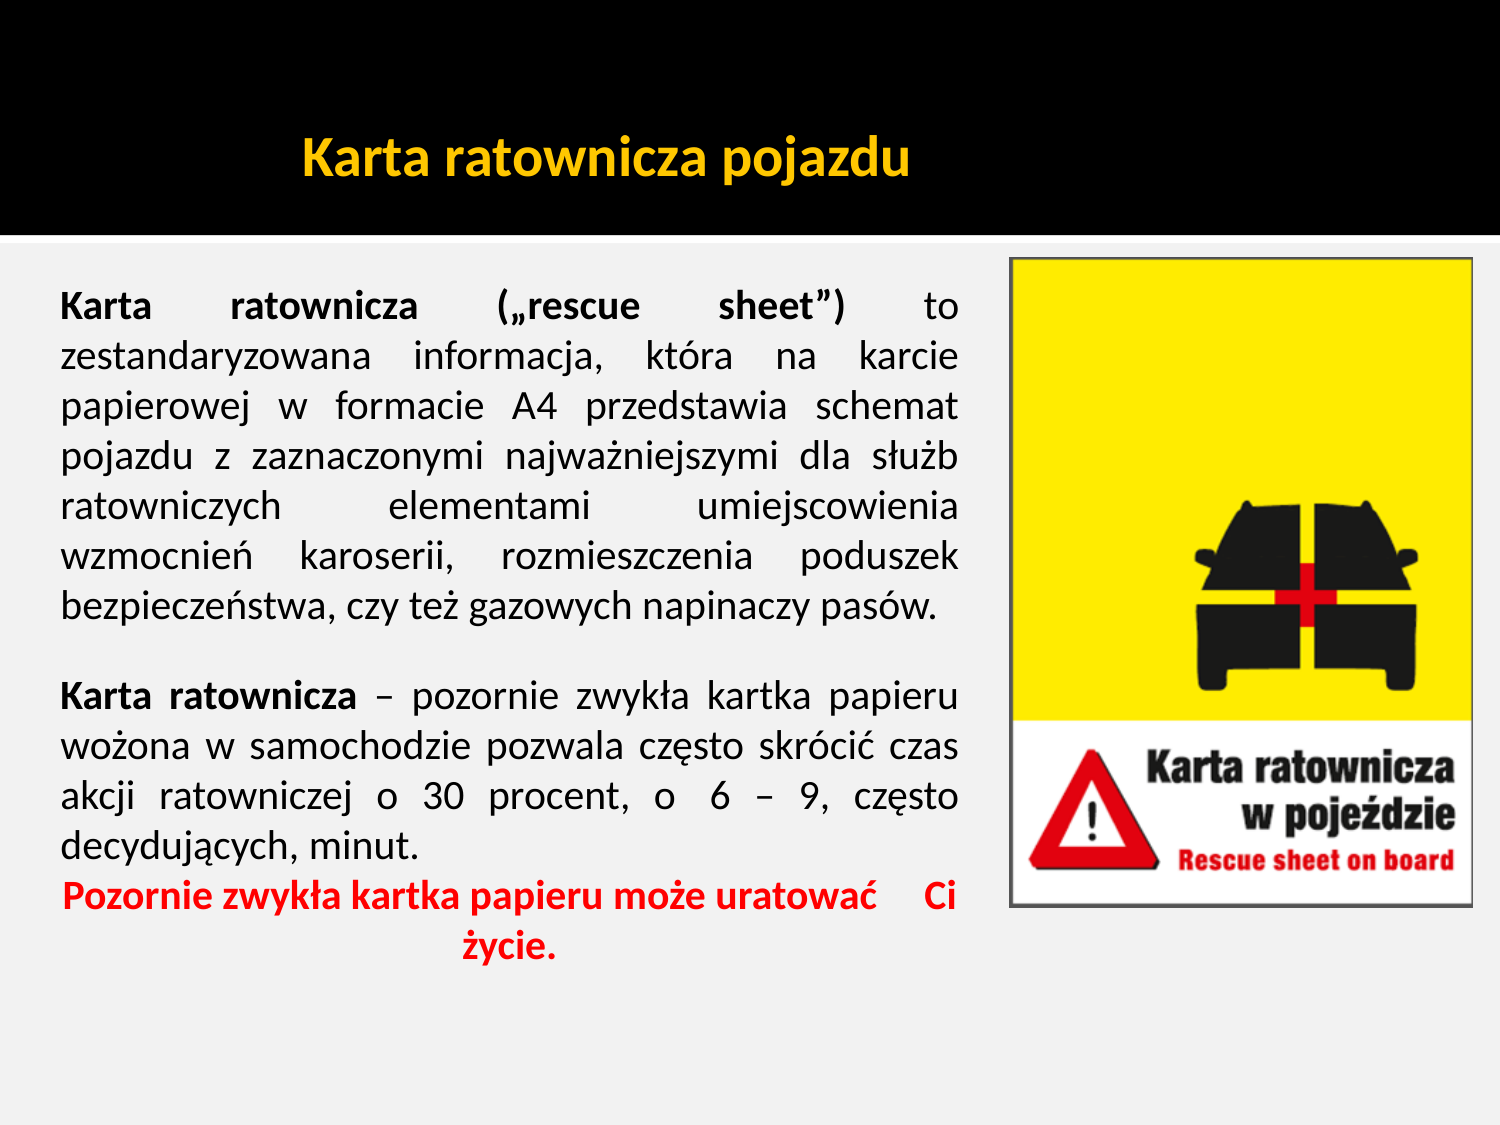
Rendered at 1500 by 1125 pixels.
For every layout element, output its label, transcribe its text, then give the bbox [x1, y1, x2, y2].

title Karta ratownicza pojazdu [75, 45, 1425, 233]
picture [1009, 257, 1473, 908]
list Karta ratownicza („rescue sheet”) to zestandaryzowana informacja, która na karcie papierowej w formacie A4 przedstawia schemat pojazdu z zaznaczonymi najważniejszymi dla służb ratowniczych elementami umiejscowienia wzmocnień karoserii, rozmieszczenia poduszek bezpieczeństwa, czy też gazowych napinaczy pasów. Karta ratownicza – pozornie zwykła kartka papieru wożona w samochodzie pozwala często skrócić czas akcji ratowniczej o 30 procent, o 6 – 9, często decydujących, minut. Pozornie zwykła kartka papieru może uratować Ci życie. [0, 262, 975, 1005]
